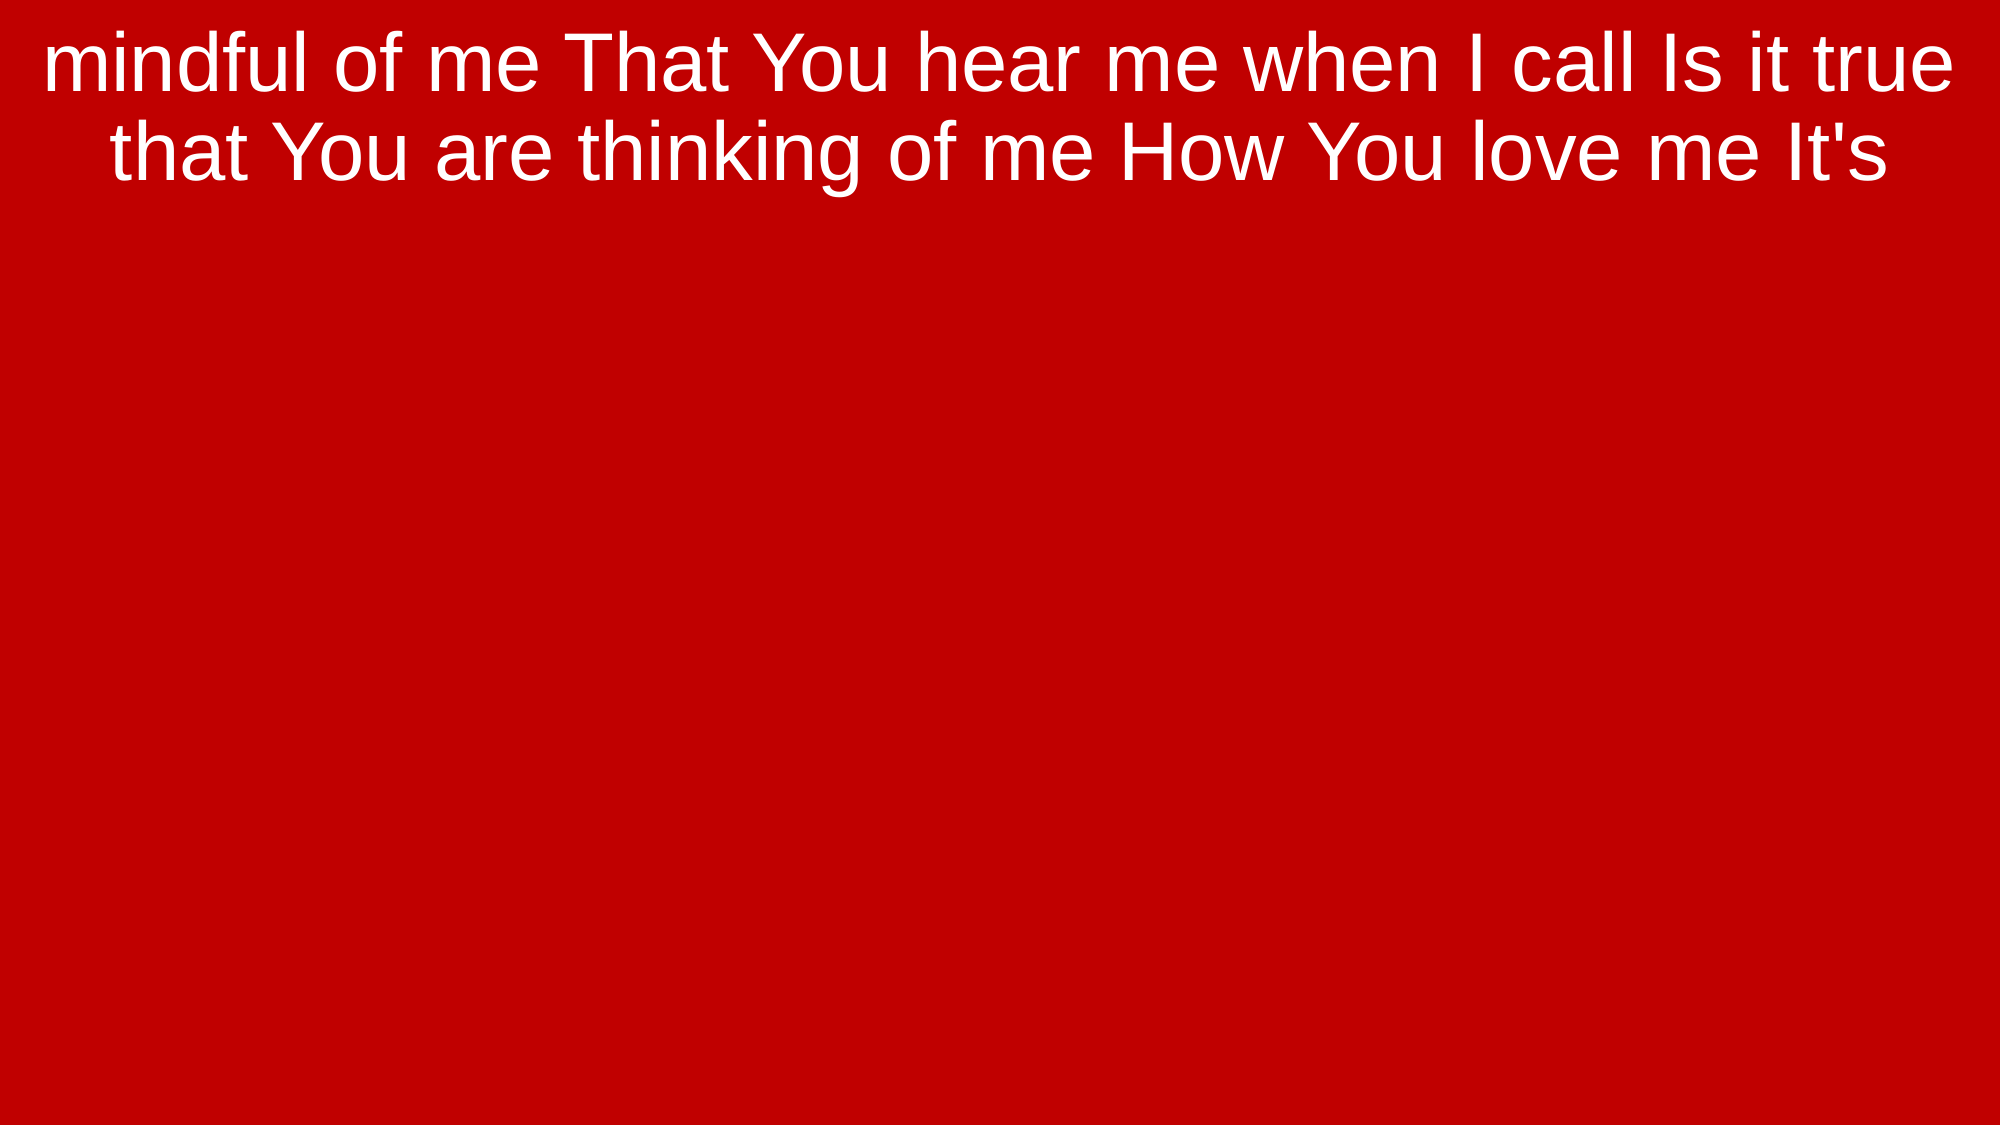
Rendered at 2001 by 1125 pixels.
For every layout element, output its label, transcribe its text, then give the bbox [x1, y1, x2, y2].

list mindful of me That You hear me when I call Is it true that You are thinking of me How You love me It's [0, 11, 2000, 925]
